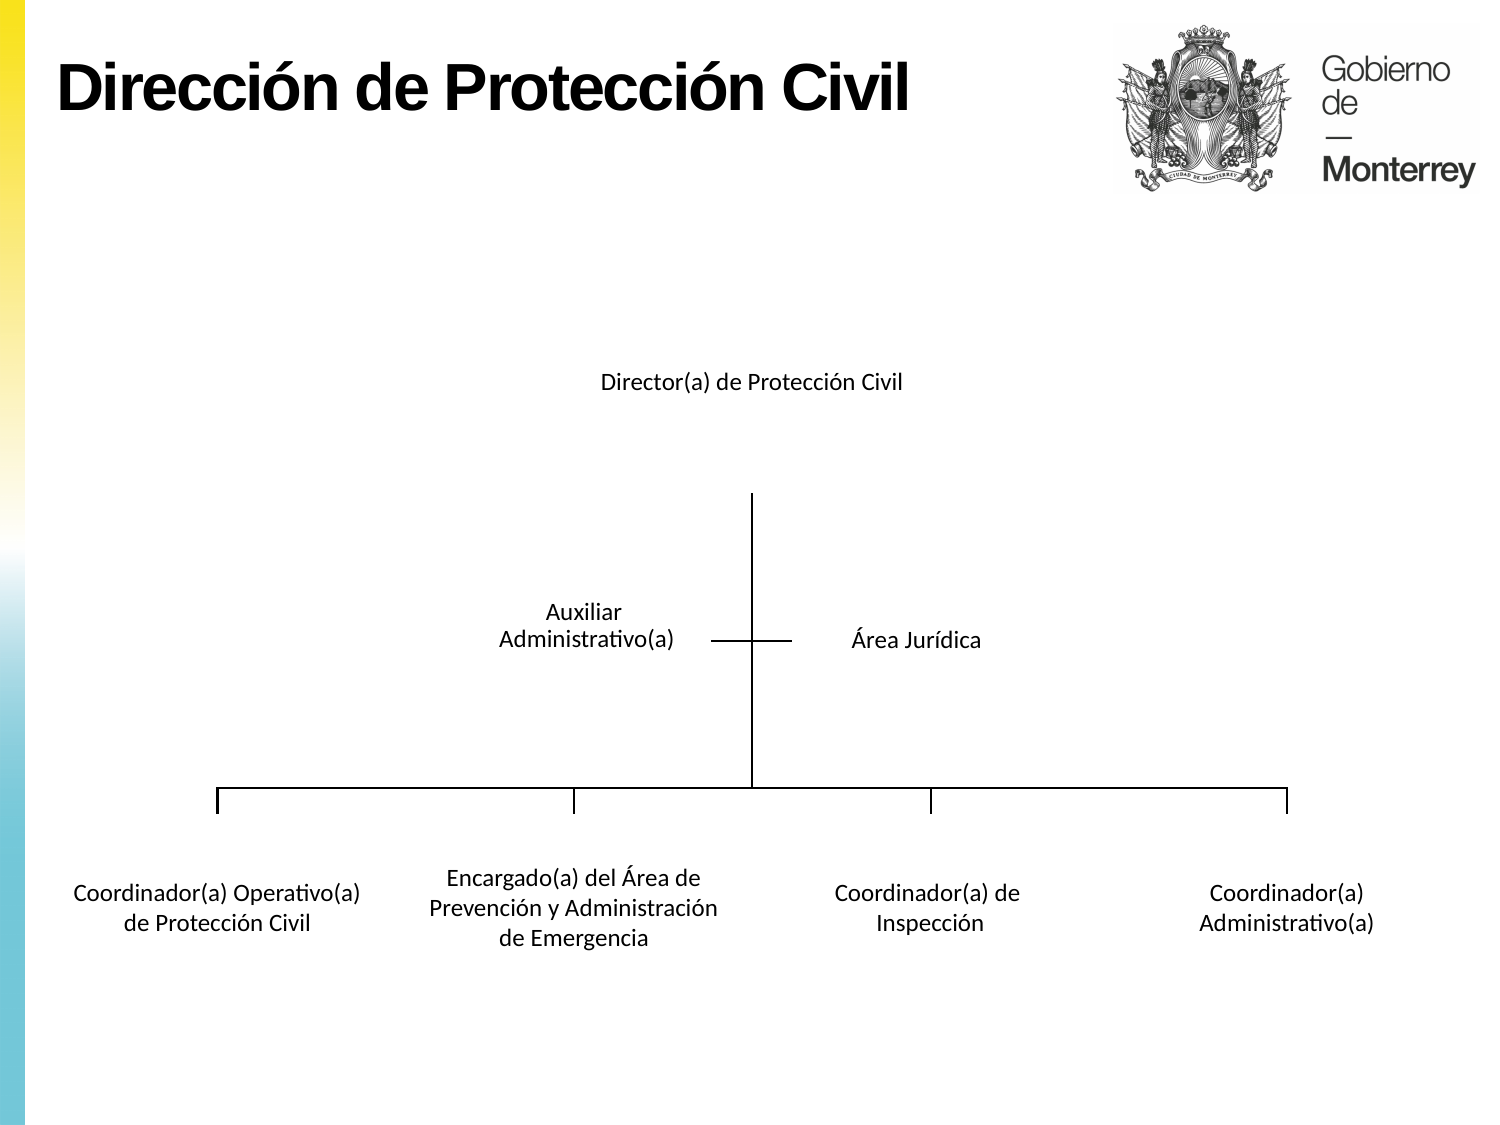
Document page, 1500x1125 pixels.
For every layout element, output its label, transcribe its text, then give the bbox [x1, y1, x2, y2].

text_box Dirección de Protección Civil [41, 35, 1236, 131]
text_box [65, 250, 1440, 1024]
picture [1113, 23, 1480, 194]
picture [0, 0, 25, 1125]
